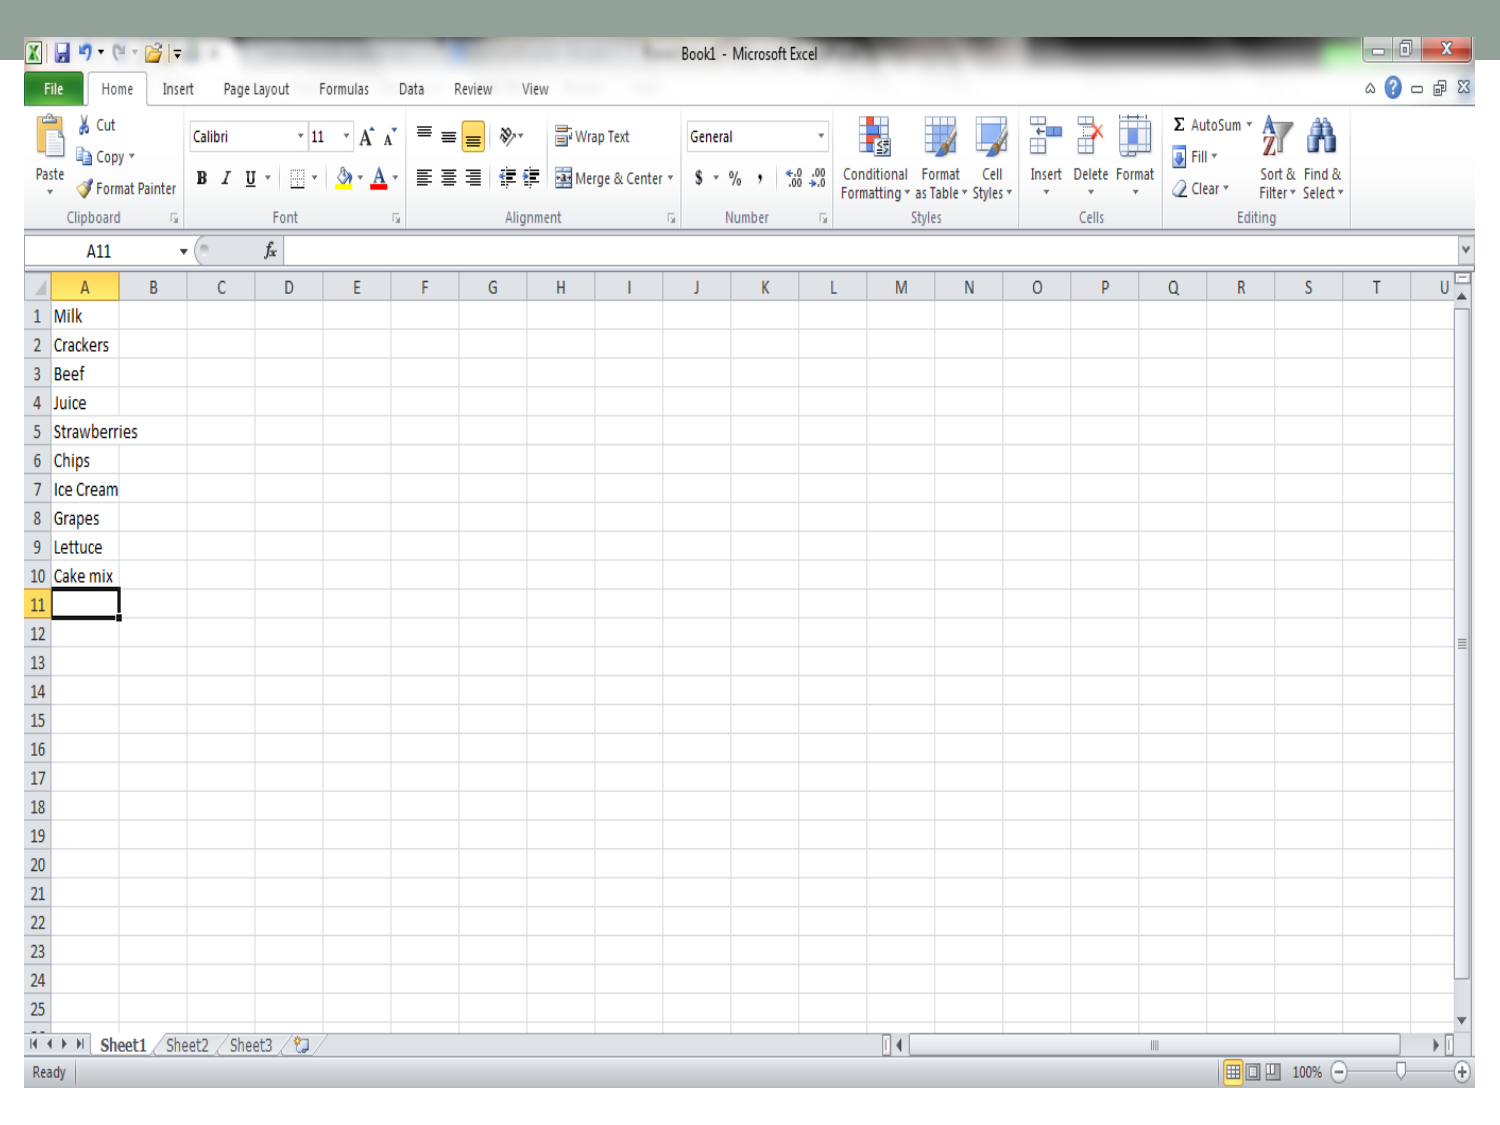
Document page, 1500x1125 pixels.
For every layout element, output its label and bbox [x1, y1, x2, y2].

list [24, 37, 1476, 1088]
